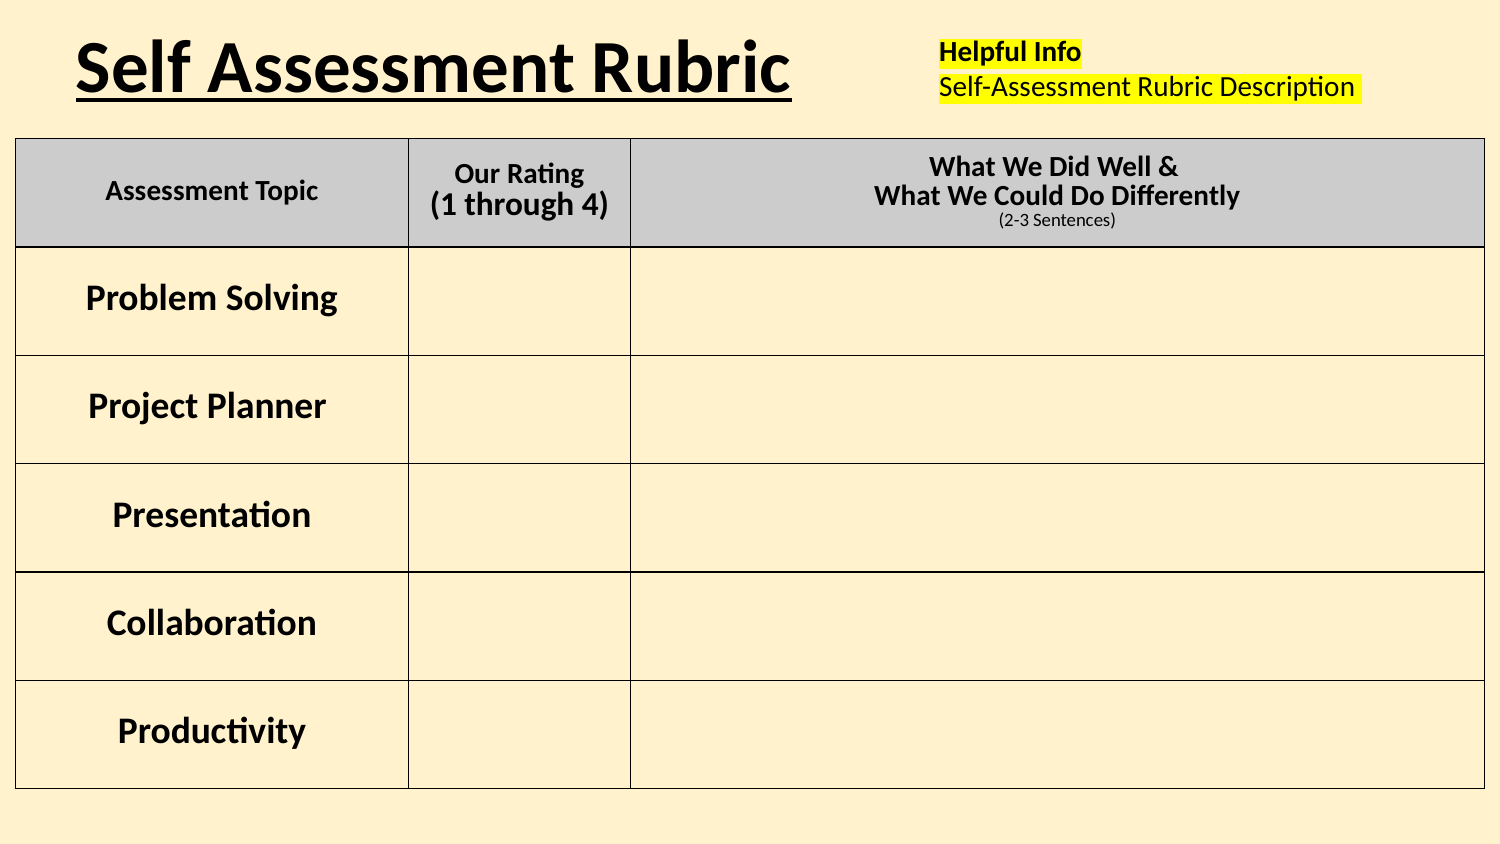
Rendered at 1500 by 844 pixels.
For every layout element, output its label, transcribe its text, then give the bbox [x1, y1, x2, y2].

table_cell Presentation [16, 464, 408, 571]
table_cell [631, 356, 1484, 463]
table_cell Productivity [16, 681, 408, 788]
table_header Assessment Topic [16, 139, 408, 246]
table_cell [631, 464, 1484, 571]
table_header Our Rating (1 through 4) [409, 139, 630, 246]
table_cell [409, 681, 630, 788]
table_cell [631, 248, 1484, 355]
table_cell Project Planner [16, 356, 408, 463]
table_cell [409, 573, 630, 680]
table_cell [409, 464, 630, 571]
table_cell [631, 573, 1484, 680]
table_cell Collaboration [16, 573, 408, 680]
table_header What We Did Well & What We Could Do Differently (2-3 Sentences) [631, 139, 1484, 246]
table_cell [631, 681, 1484, 788]
title Self Assessment Rubric [60, 33, 954, 123]
table_cell Problem Solving [16, 248, 408, 355]
text_box Helpful Info Self-Assessment Rubric Description [924, 22, 1417, 112]
table_cell [409, 248, 630, 355]
table_cell [409, 356, 630, 463]
